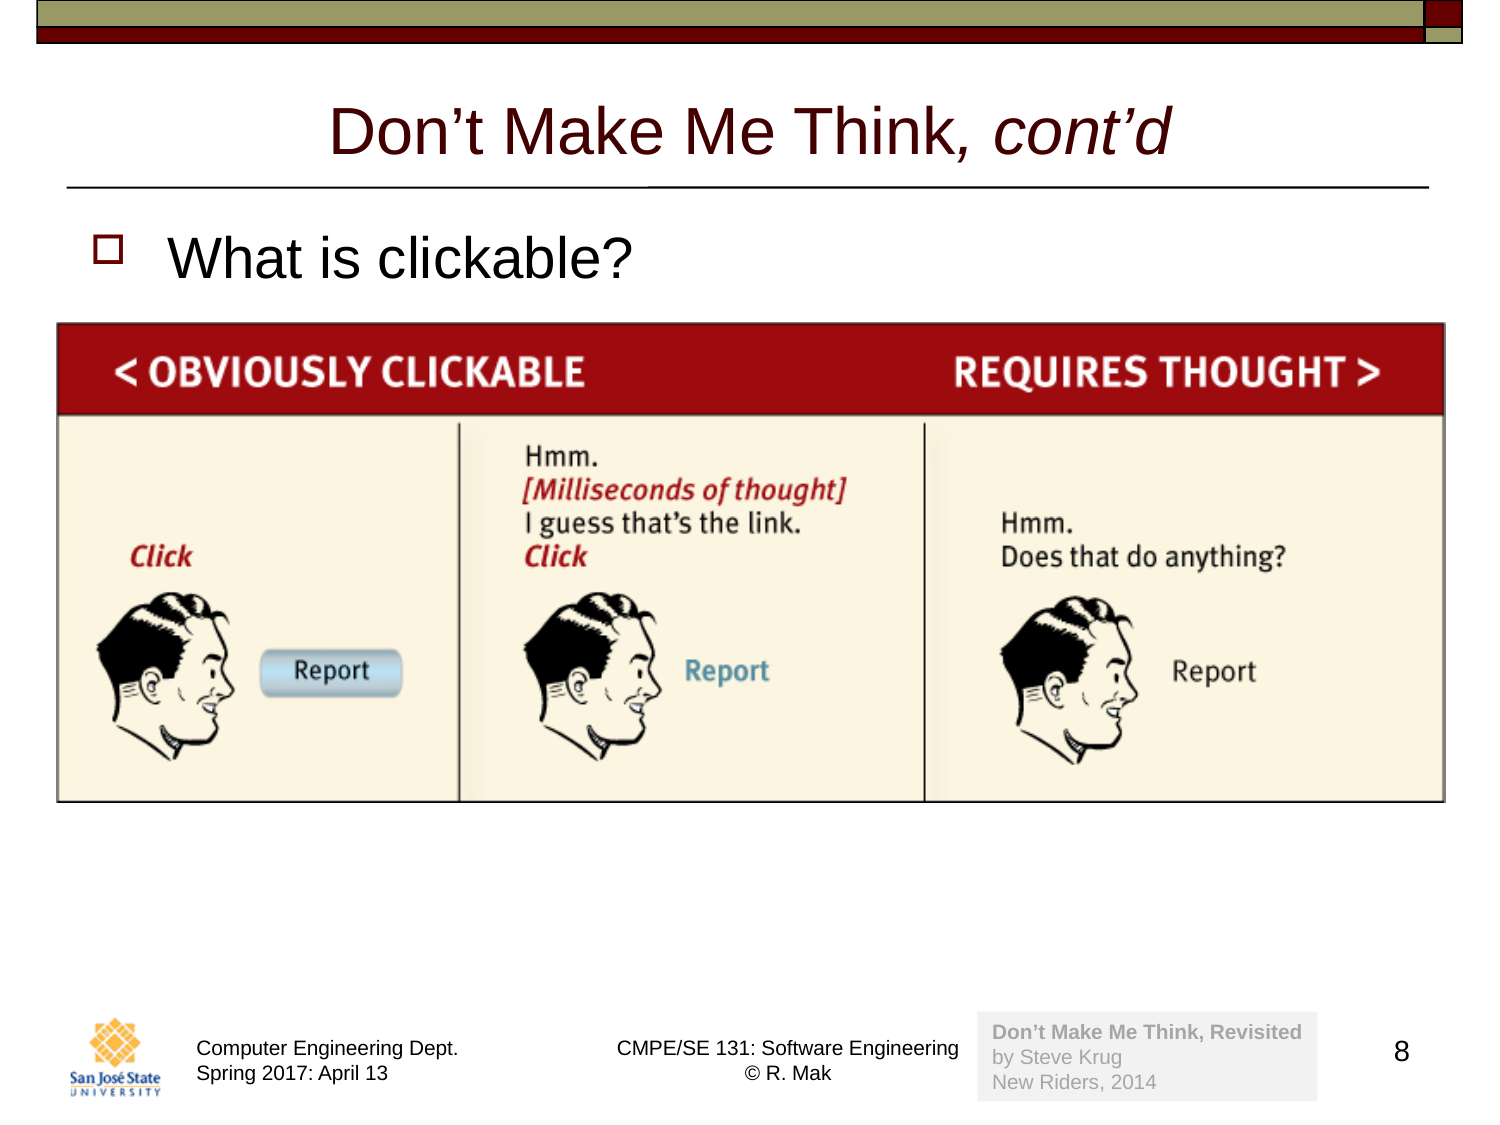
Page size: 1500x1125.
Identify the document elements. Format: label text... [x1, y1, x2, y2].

picture [60, 1012, 166, 1112]
text_box Don’t Make Me Think, Revisited by Steve Krug New Riders, 2014 [977, 1011, 1318, 1102]
title Don’t Make Me Think, cont’d [75, 67, 1425, 175]
slide_number 8 [1318, 1025, 1425, 1100]
list What is clickable? [75, 212, 1425, 308]
picture [56, 322, 1446, 803]
